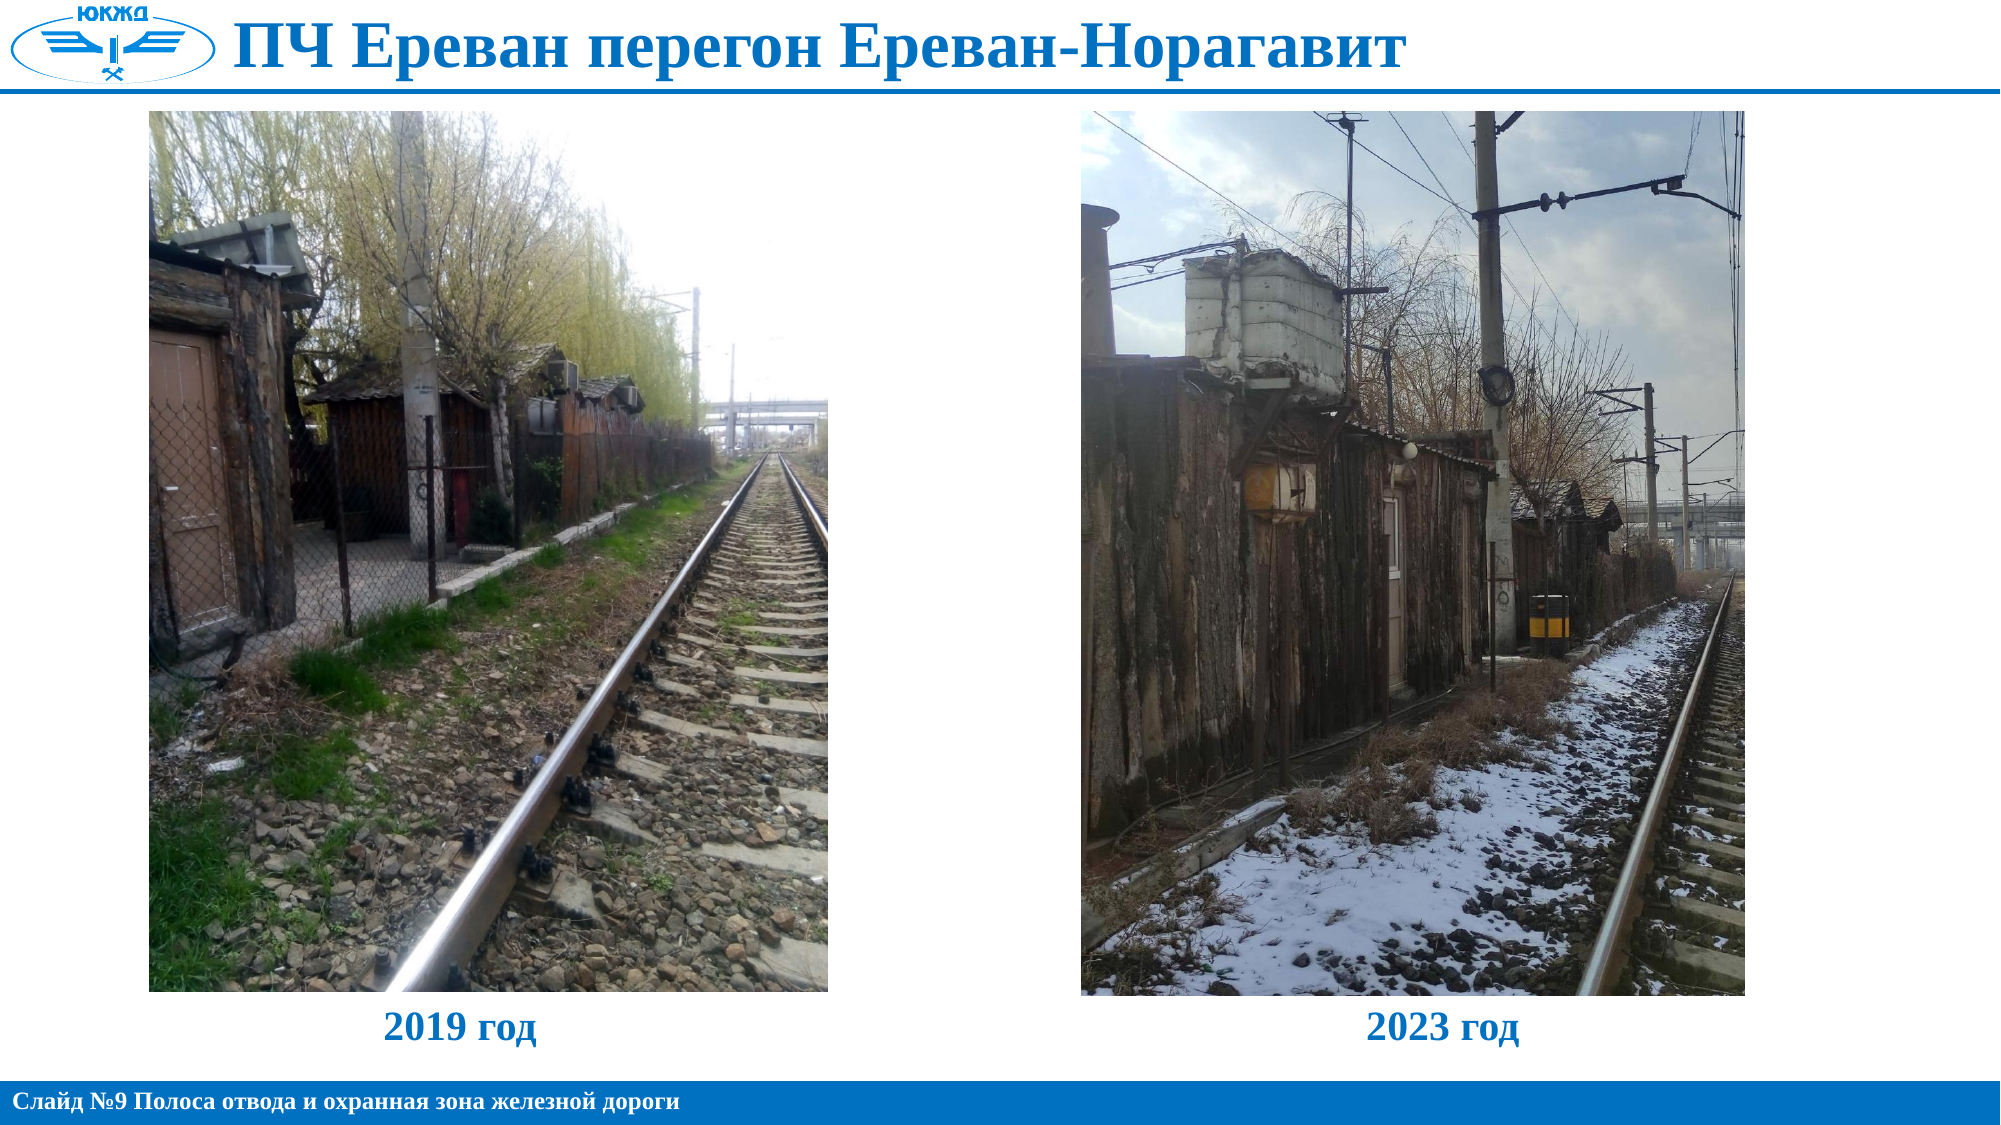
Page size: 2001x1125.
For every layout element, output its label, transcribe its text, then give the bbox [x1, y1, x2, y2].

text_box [7, 3, 220, 87]
text_box ПЧ Ереван перегон Ереван-Норагавит [219, 0, 1483, 88]
text_box [0, 1081, 2000, 1125]
text_box 2023 год [1309, 996, 1577, 1057]
picture [149, 111, 828, 992]
picture [1081, 111, 1745, 996]
text_box Слайд №9 Полоса отвода и охранная зона железной дороги [0, 1078, 1981, 1121]
text_box 2019 год [326, 992, 594, 1057]
